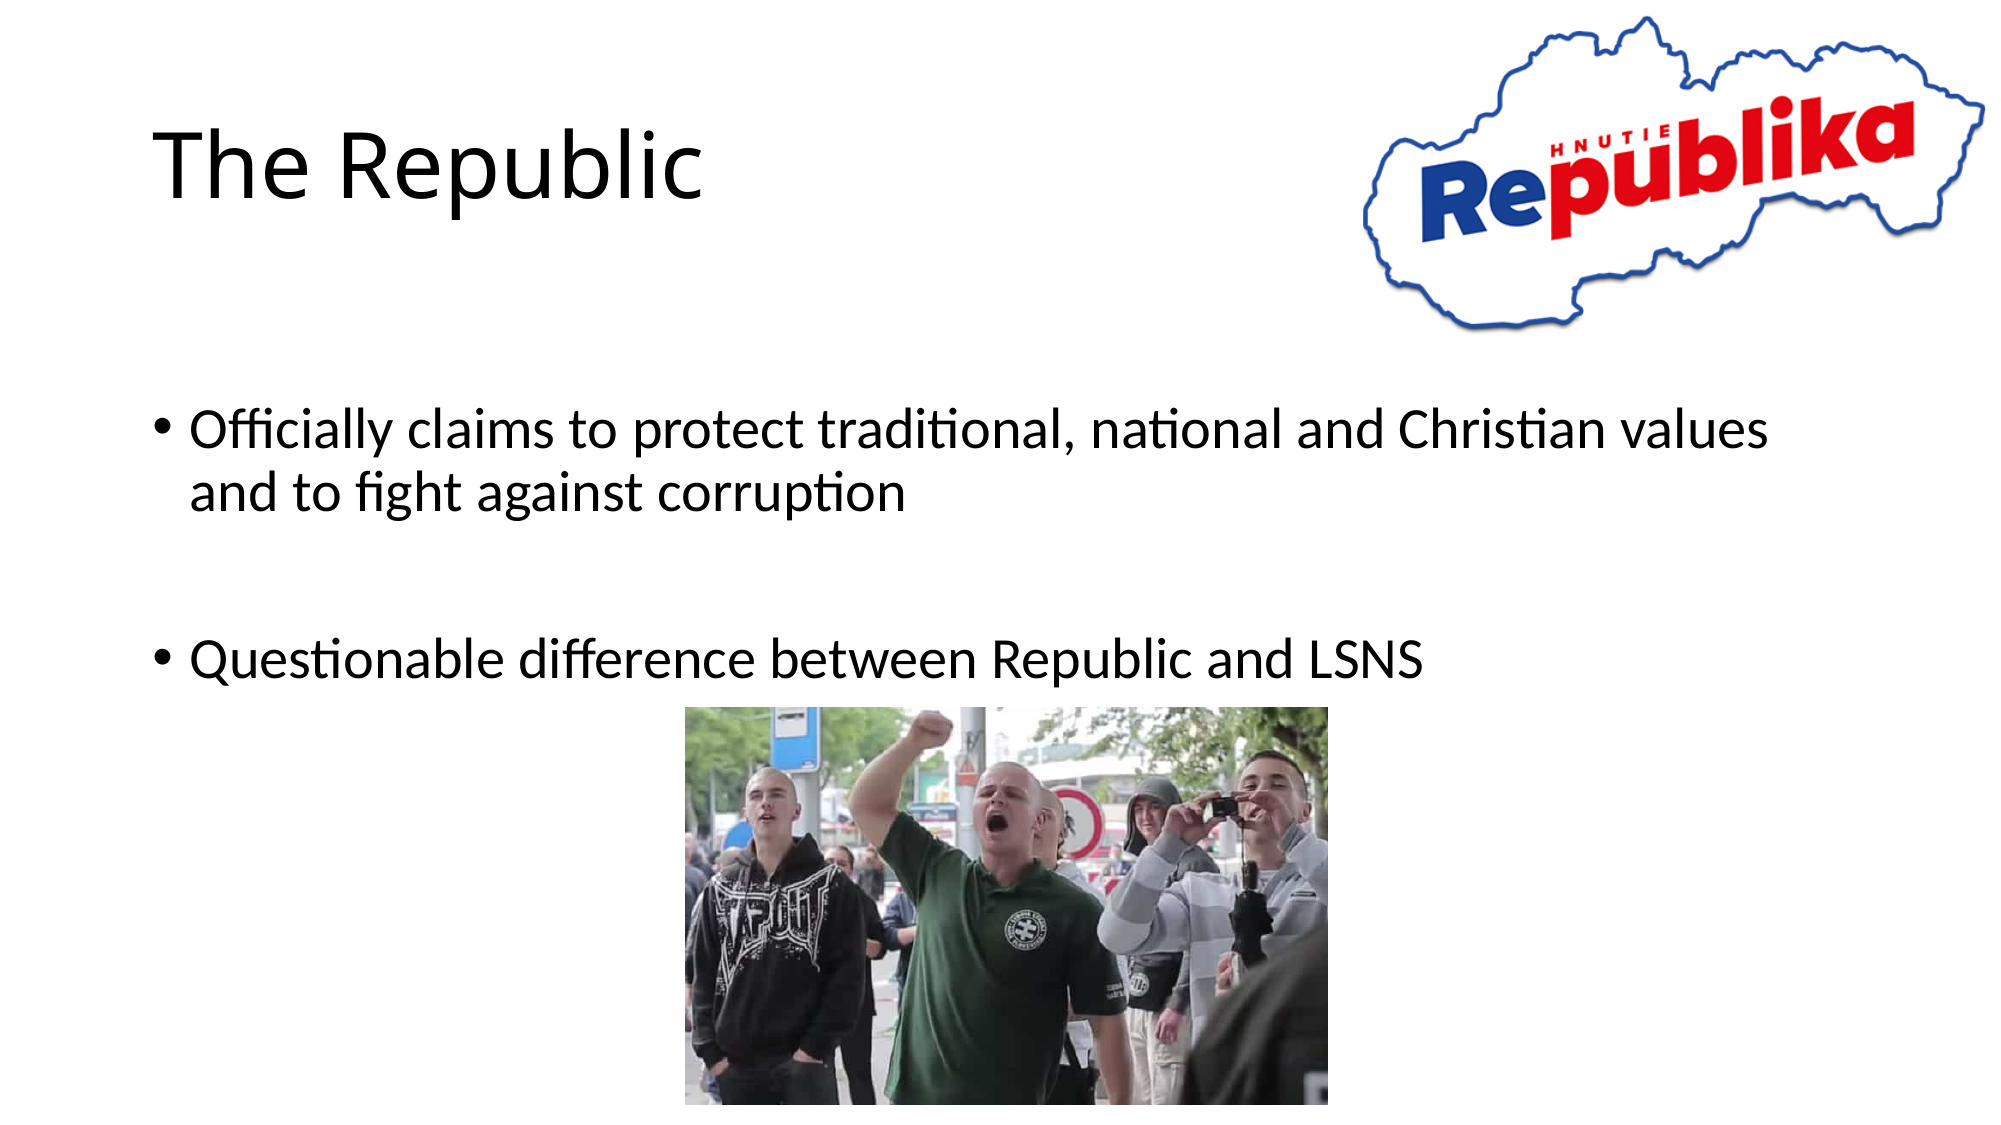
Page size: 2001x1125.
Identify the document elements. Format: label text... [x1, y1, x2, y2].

title The Republic [137, 59, 1356, 278]
picture [1356, 11, 1989, 343]
picture [684, 707, 1328, 1105]
list Officially claims to protect traditional, national and Christian values and to fight against corruption Questionable difference between Republic and LSNS [137, 299, 1863, 1014]
